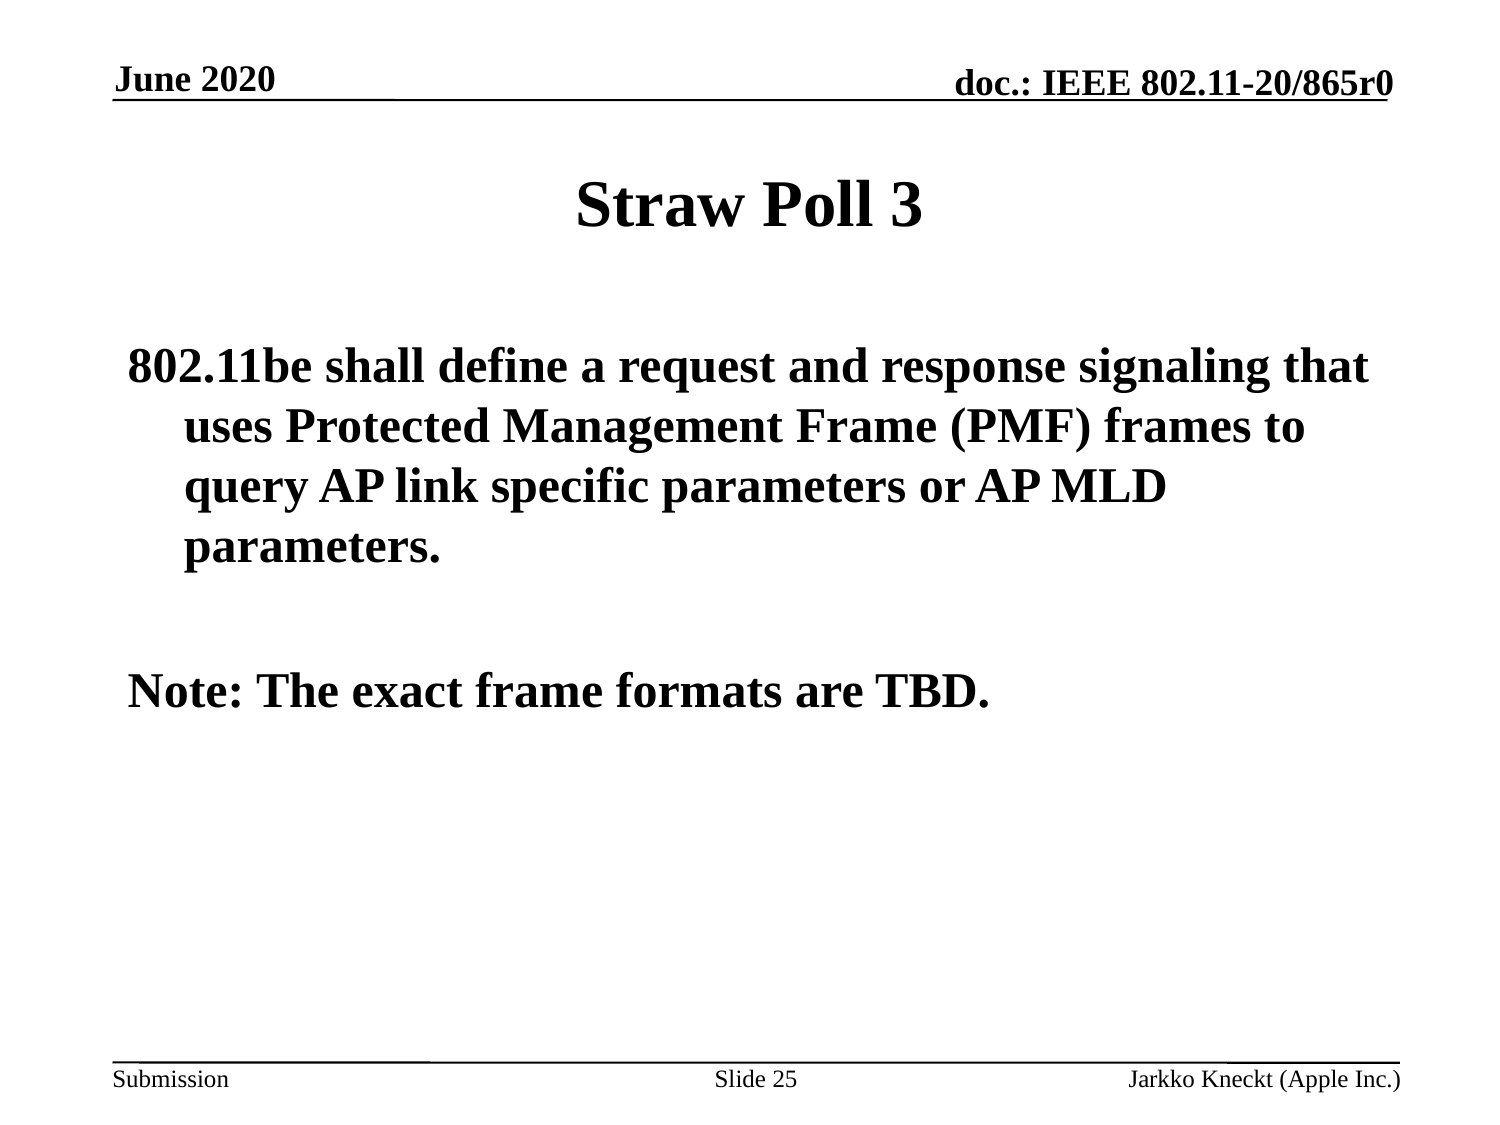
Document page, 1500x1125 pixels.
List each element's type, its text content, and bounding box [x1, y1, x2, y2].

slide_number Slide 25 [712, 1061, 800, 1123]
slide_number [114, 54, 423, 100]
list 802.11be shall define a request and response signaling that uses Protected Management Frame (PMF) frames to query AP link specific parameters or AP MLD parameters. Note: The exact frame formats are TBD. [112, 324, 1388, 1000]
title Straw Poll 3 [112, 112, 1388, 288]
footer Jarkko Kneckt (Apple Inc.) [878, 1061, 1402, 1093]
